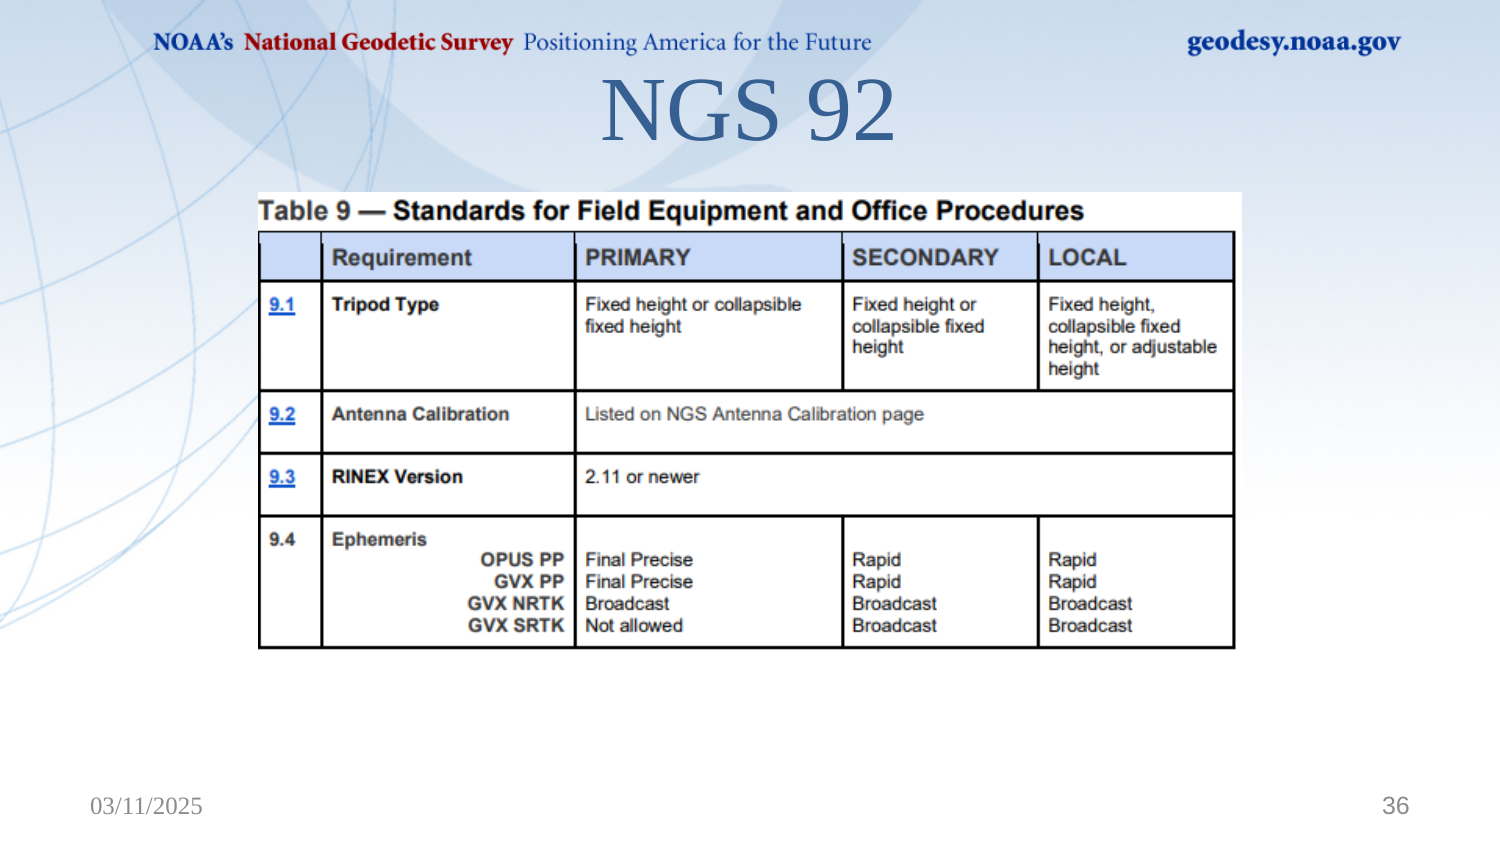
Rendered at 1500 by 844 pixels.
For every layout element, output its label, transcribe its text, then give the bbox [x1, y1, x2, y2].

title NGS 92 [75, 33, 1425, 175]
slide_number 36 [1074, 782, 1425, 827]
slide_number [75, 782, 425, 827]
picture [0, 0, 1500, 844]
